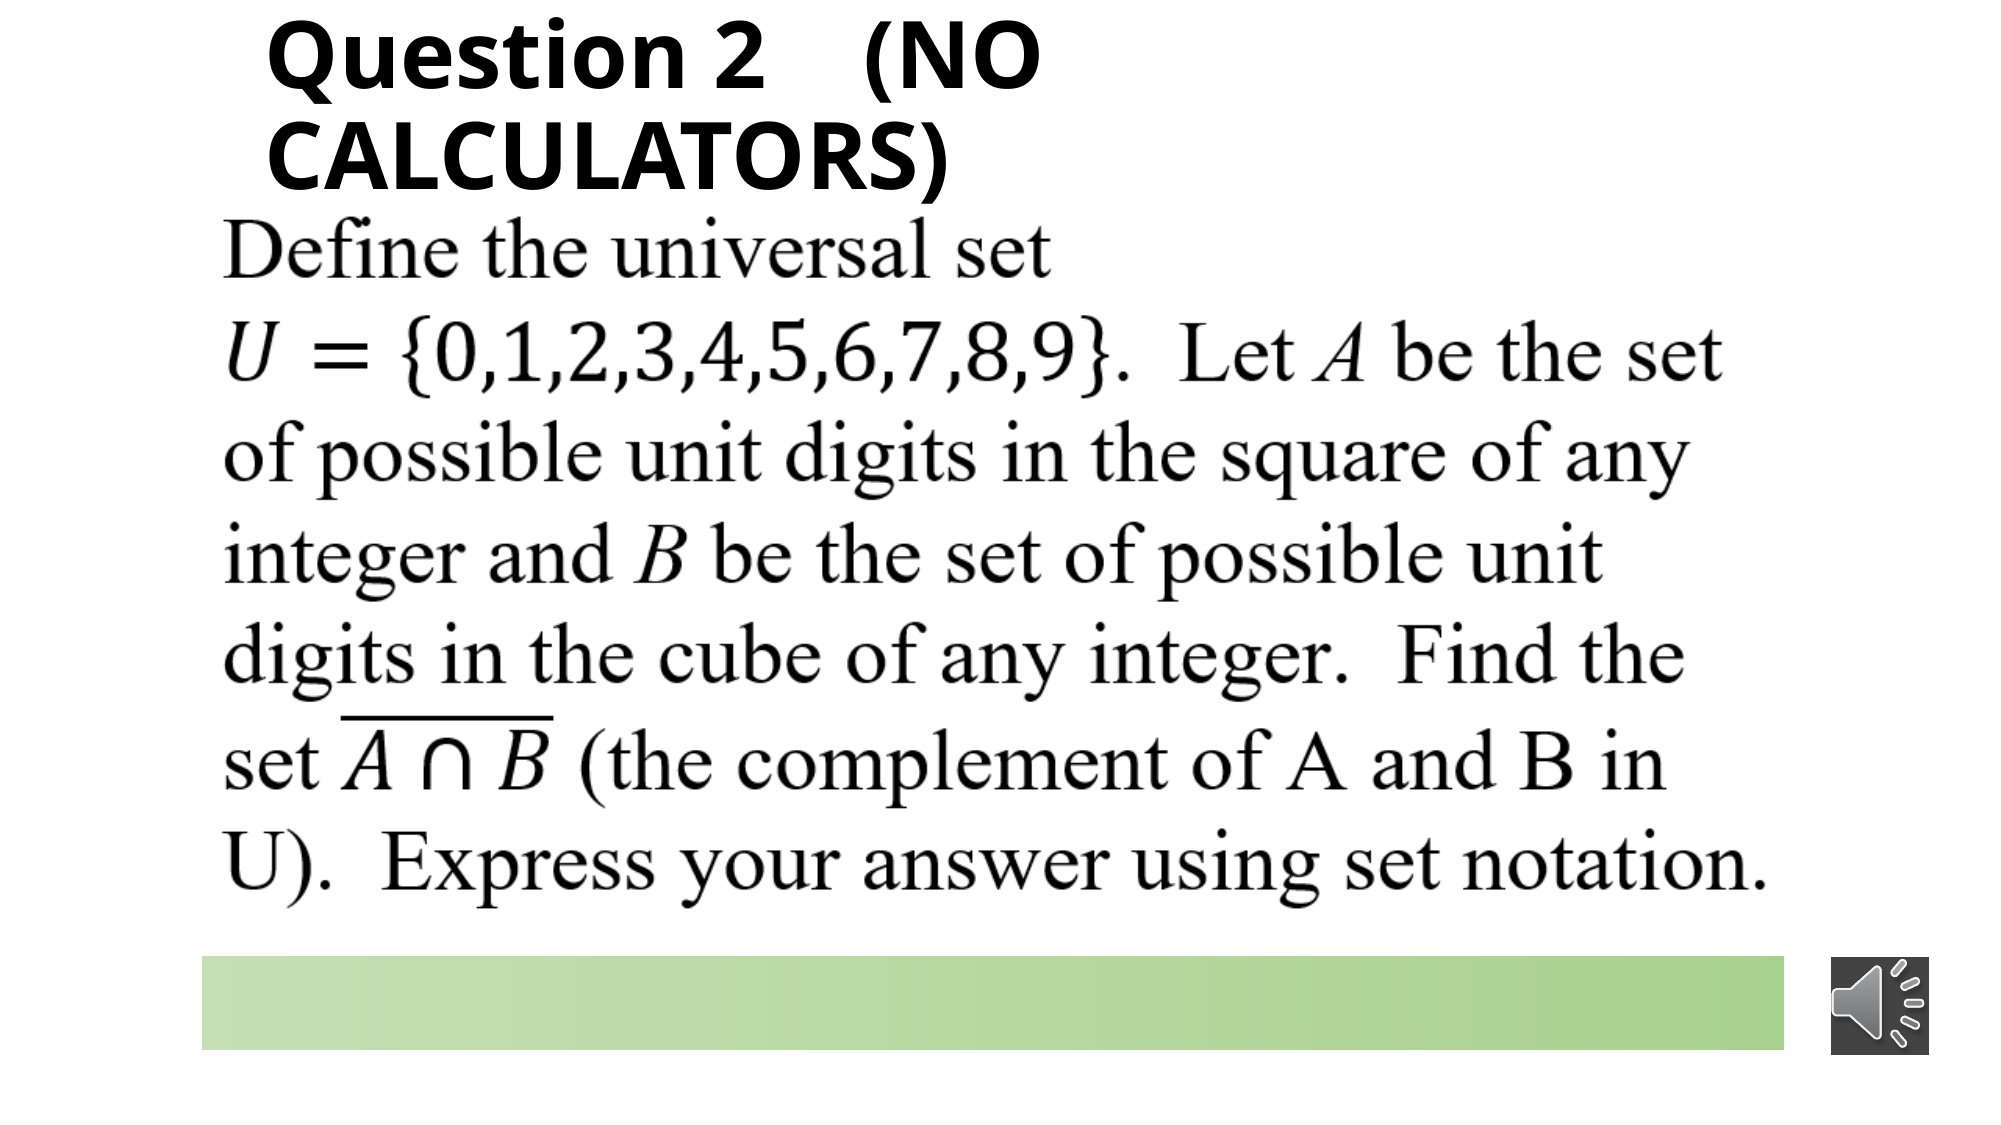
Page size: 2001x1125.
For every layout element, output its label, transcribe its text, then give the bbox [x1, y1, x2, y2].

text_box [202, 956, 1785, 1050]
picture [216, 206, 1784, 918]
title Question 2 (NO CALCULATORS) [249, 0, 1750, 206]
picture [1830, 956, 1931, 1056]
